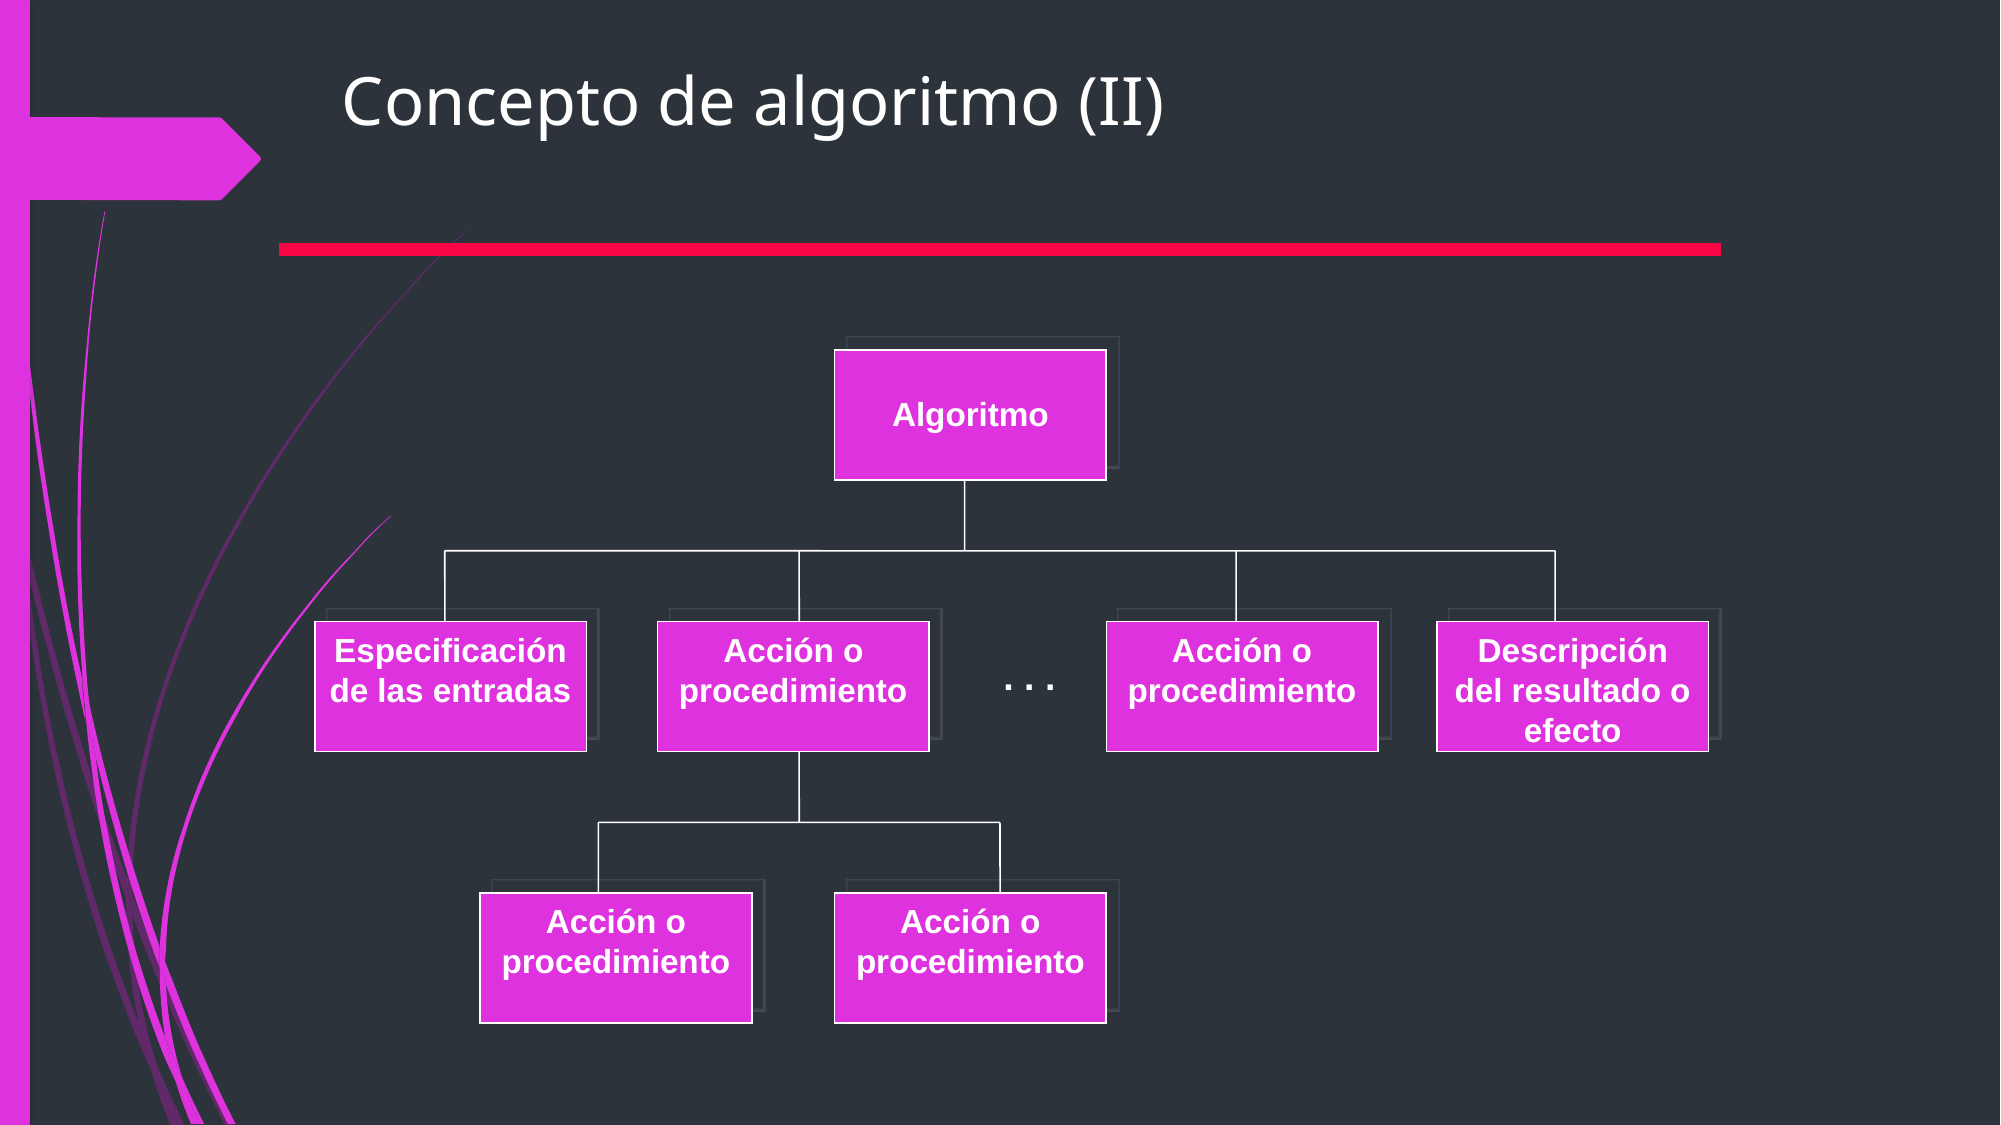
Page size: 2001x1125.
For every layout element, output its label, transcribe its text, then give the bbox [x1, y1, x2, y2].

title Concepto de algoritmo (II) [326, 42, 1686, 220]
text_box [290, 349, 1709, 1024]
text_box [279, 243, 1721, 256]
